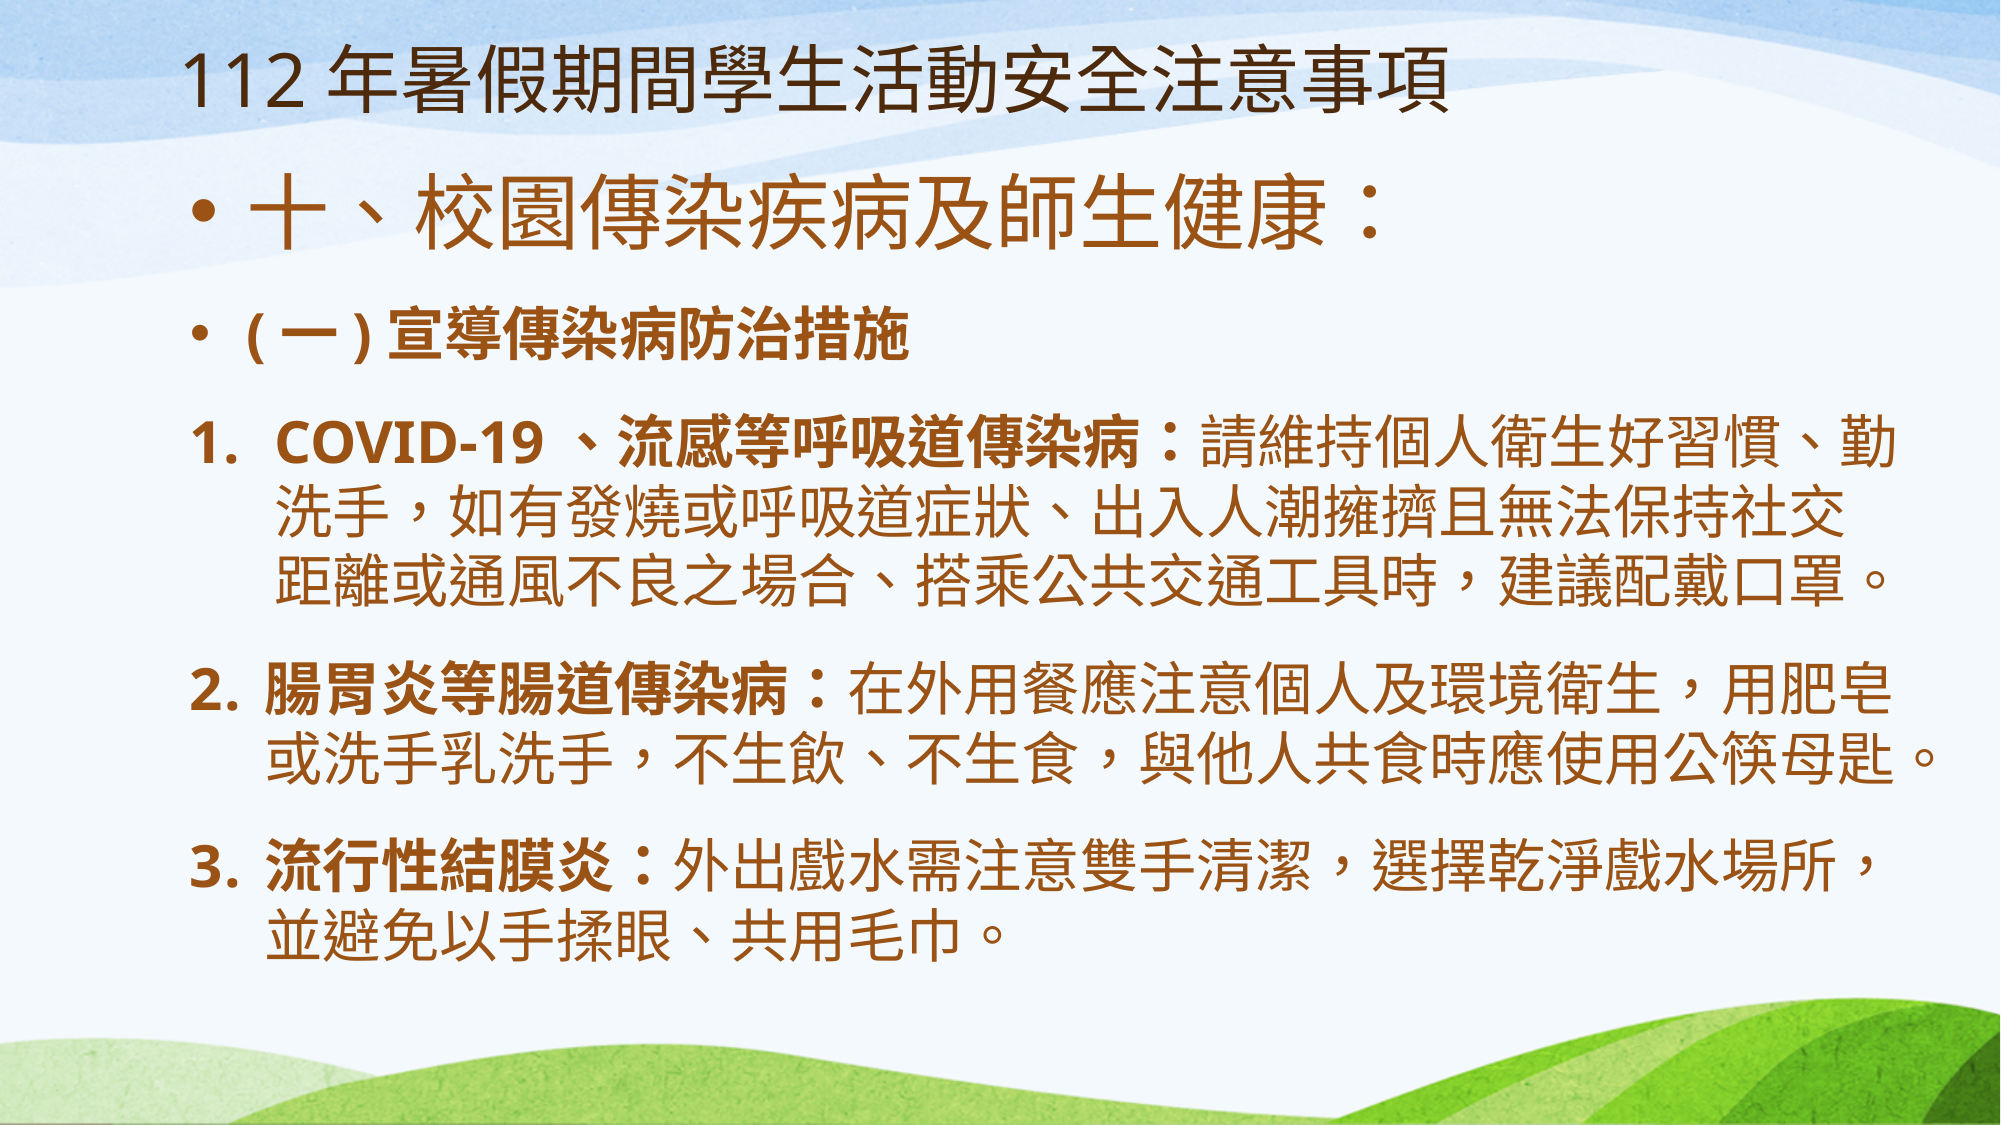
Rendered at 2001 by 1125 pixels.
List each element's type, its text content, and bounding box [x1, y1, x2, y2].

title 112年暑假期間學生活動安全注意事項 [163, 0, 1814, 132]
picture [0, 0, 2001, 1125]
list 十、校園傳染疾病及師生健康： (一)宣導傳染病防治措施 COVID-19、流感等呼吸道傳染病：請維持個人衛生好習慣、勤洗手，如有發燒或呼吸道症狀、出入人潮擁擠且無法保持社交距離或通風不良之場合、搭乘公共交通工具時，建議配戴口罩。 腸胃炎等腸道傳染病：在外用餐應注意個人及環境衛生，用肥皂或洗手乳洗手，不生飲、不生食，與他人共食時應使用公筷母匙。 流行性結膜炎：外出戲水需注意雙手清潔，選擇乾淨戲水場所，並避免以手揉眼、共用毛巾。 [174, 152, 1915, 1079]
